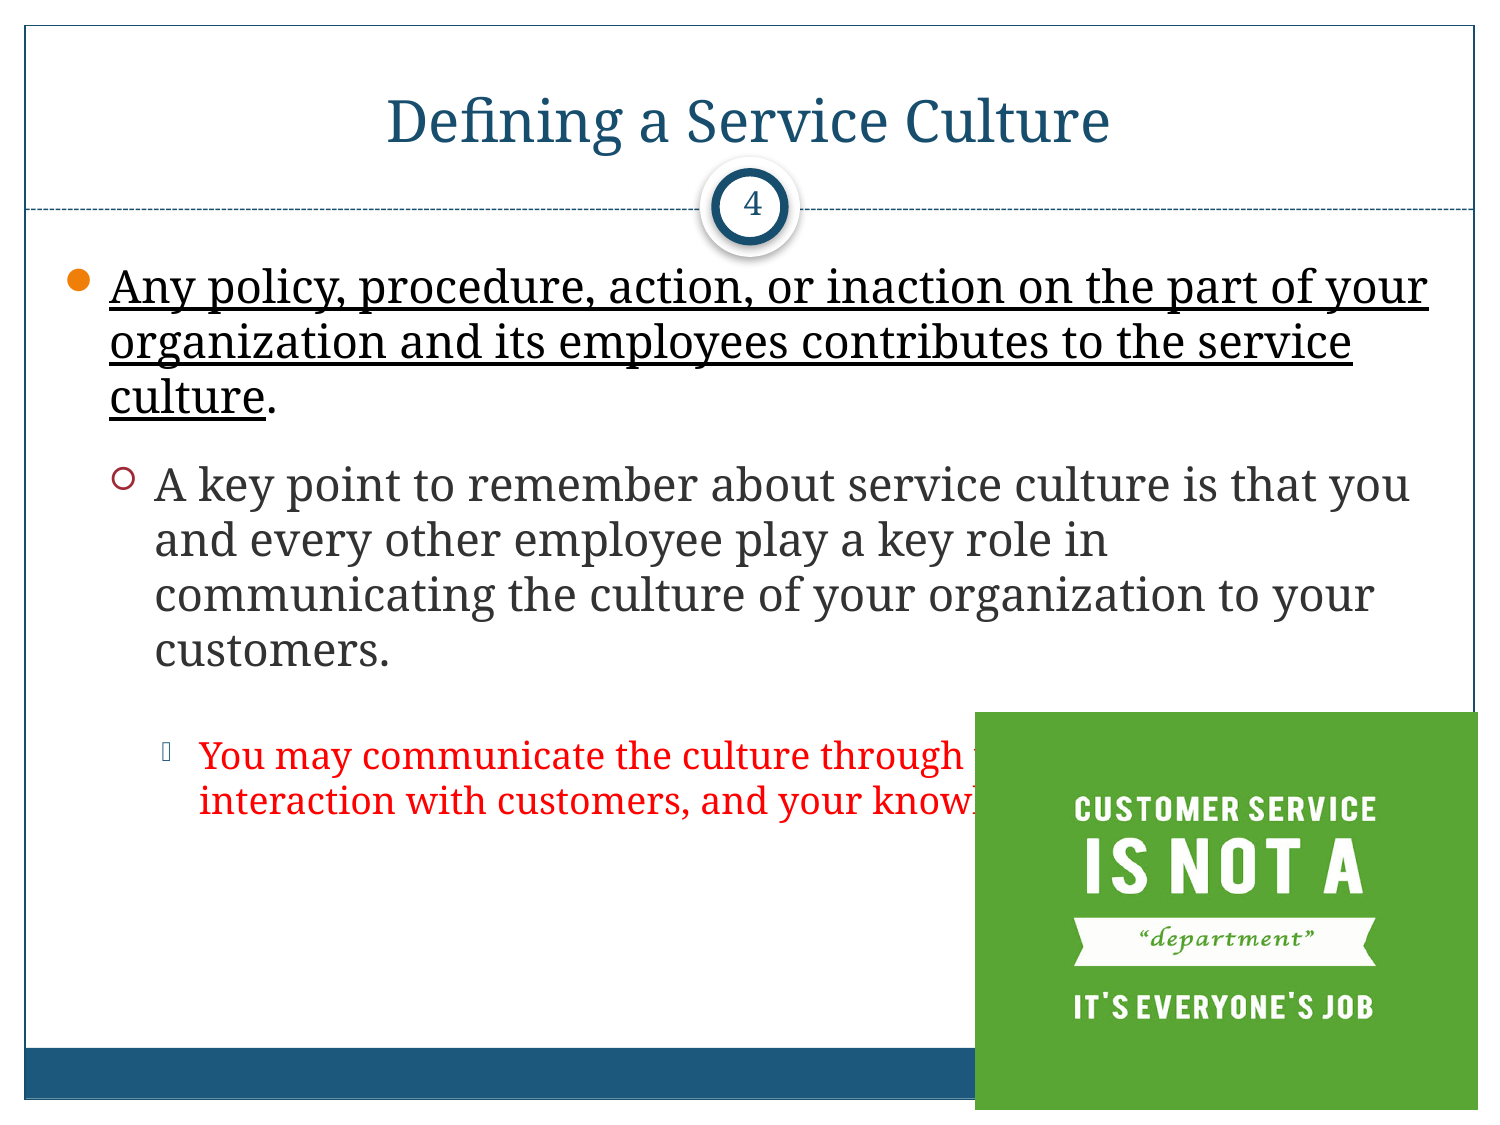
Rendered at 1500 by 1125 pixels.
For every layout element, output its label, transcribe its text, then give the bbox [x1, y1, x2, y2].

slide_number 4 [715, 168, 791, 241]
picture [974, 712, 1479, 1110]
list Any policy, procedure, action, or inaction on the part of your organization and its employees contributes to the service culture. A key point to remember about service culture is that you and every other employee play a key role in communicating the culture of your organization to your customers. You may communicate the culture through your appearance, your interaction with customers, and your knowledge, skill, and attitude. [49, 250, 1445, 1001]
title Defining a Service Culture [49, 37, 1450, 162]
